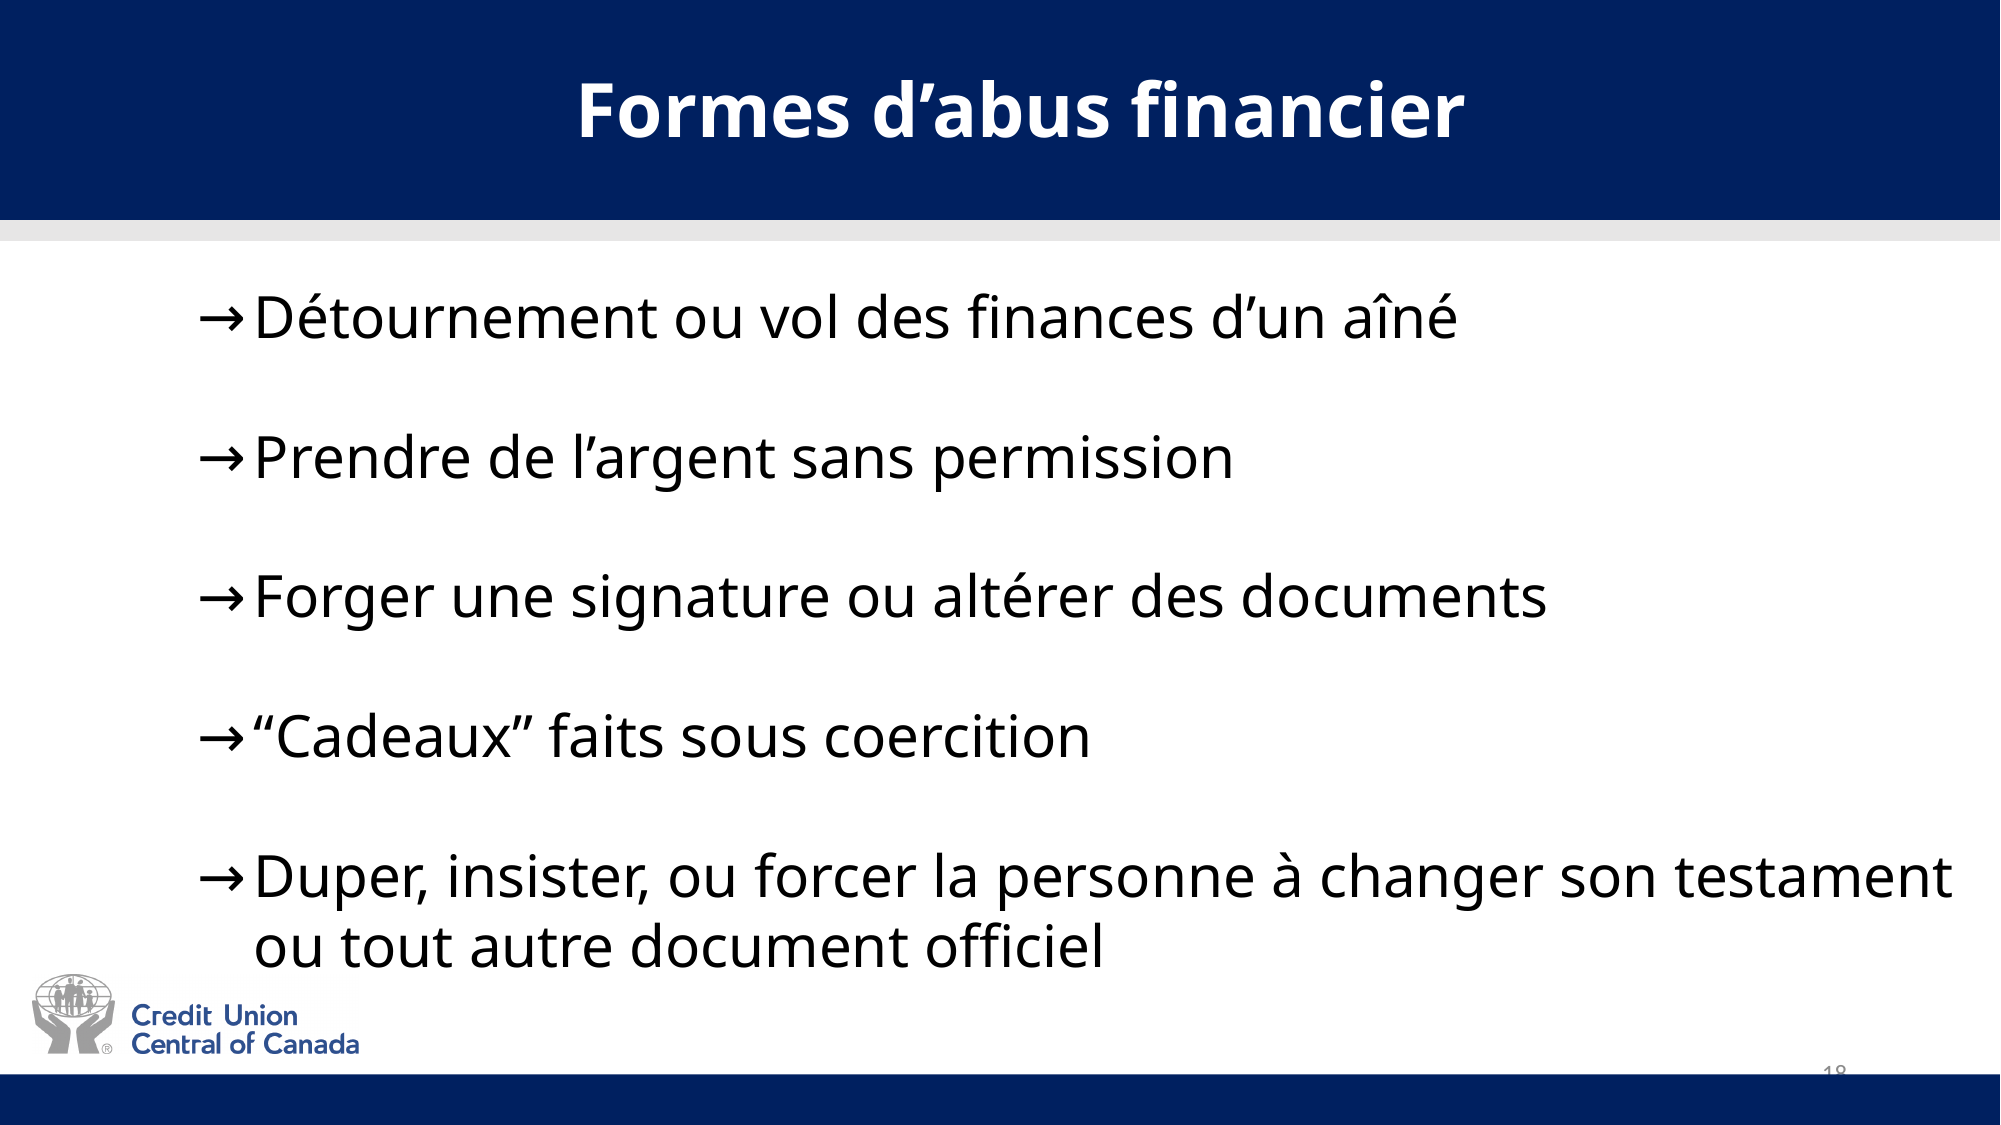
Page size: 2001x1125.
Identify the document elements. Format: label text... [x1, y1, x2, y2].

text_box [0, 1073, 2000, 1125]
slide_number 18 [1412, 1042, 1863, 1103]
text_box Formes d’abus financier [221, 55, 1821, 160]
text_box [0, 0, 2000, 221]
text_box [0, 221, 2000, 242]
picture [32, 974, 359, 1054]
text_box Détournement ou vol des finances d’un aîné Prendre de l’argent sans permission Forger une signature ou altérer des documents “Cadeaux” faits sous coercition Duper, insister, ou forcer la personne à changer son testament ou tout autre document officiel [32, 272, 2000, 987]
